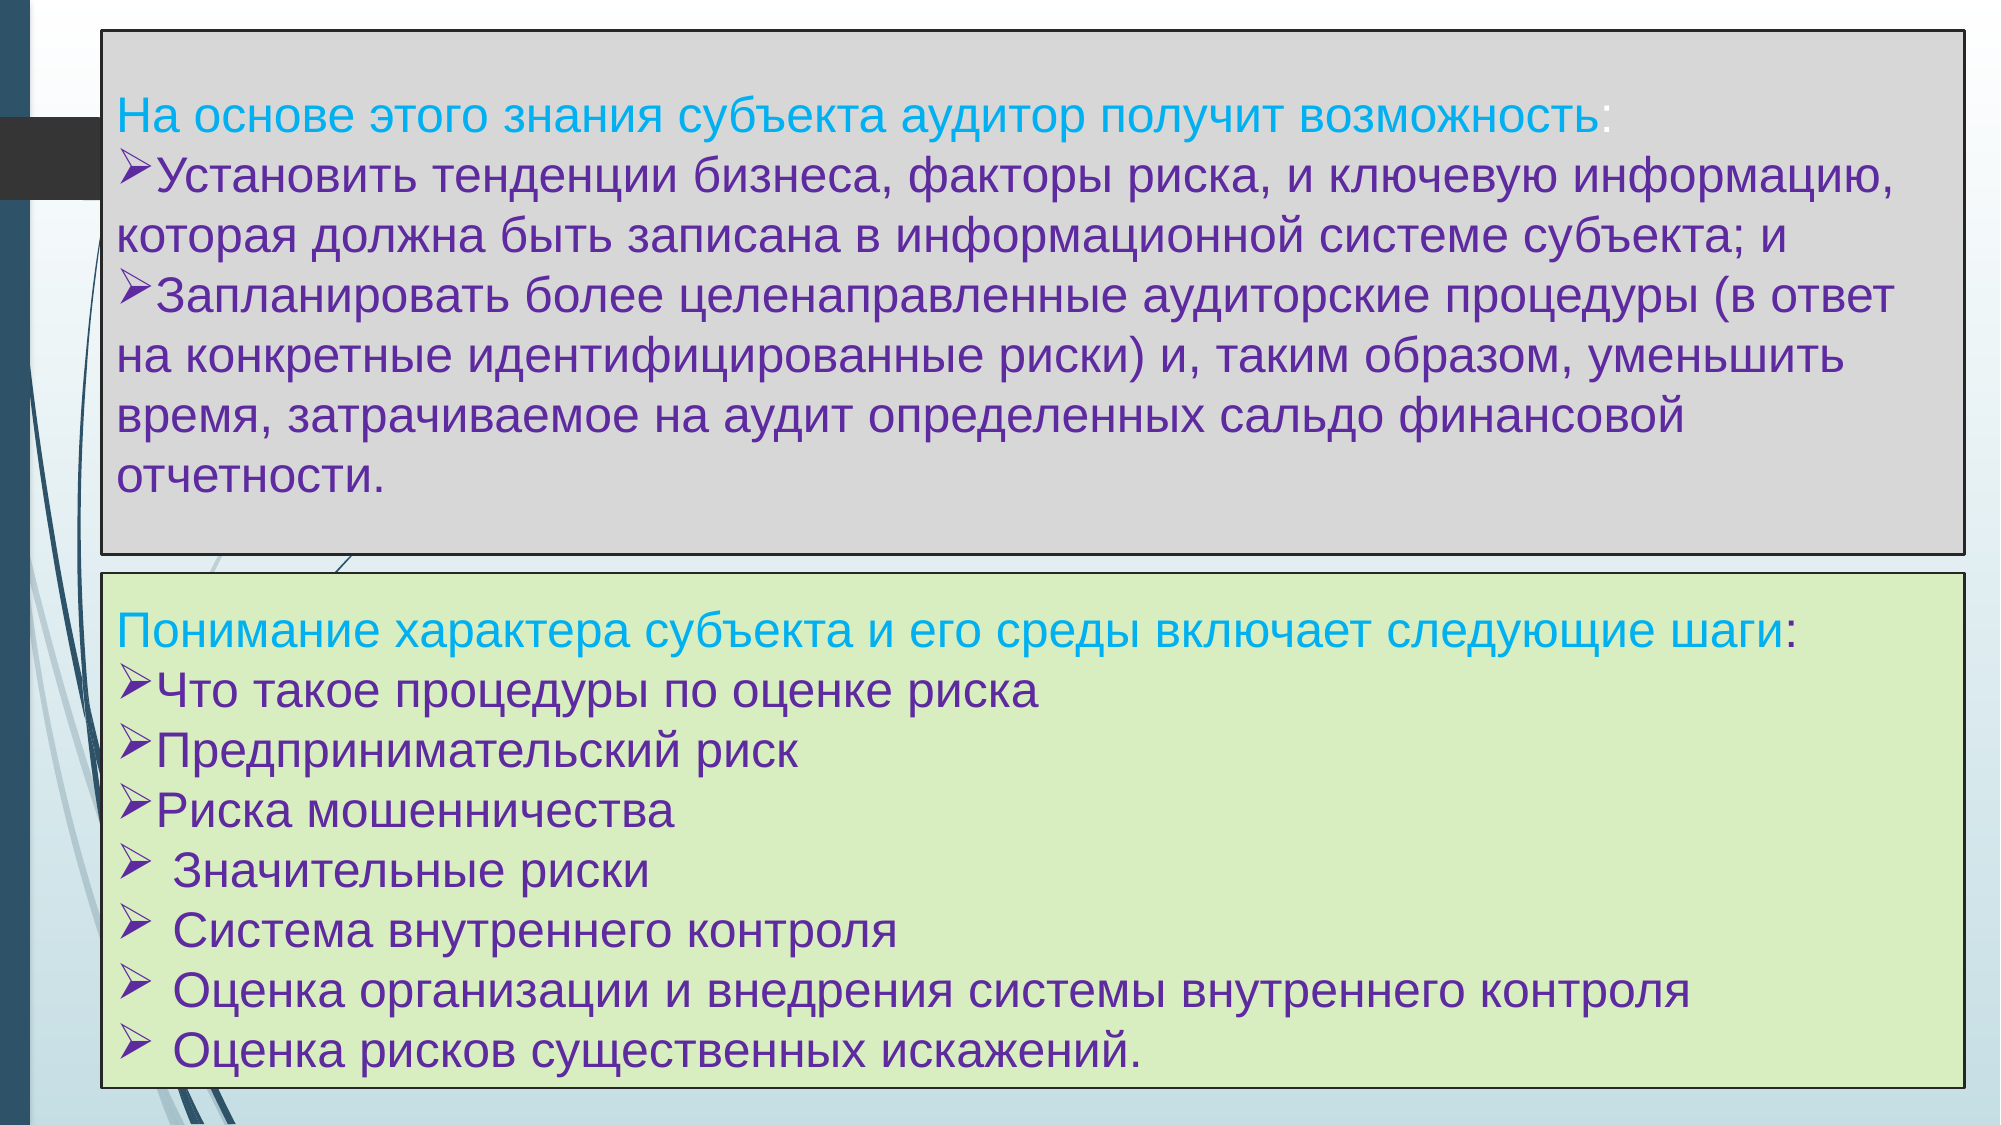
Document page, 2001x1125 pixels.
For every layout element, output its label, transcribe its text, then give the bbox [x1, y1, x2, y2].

list . [256, 84, 1983, 1088]
text_box На основе этого знания субъекта аудитор получит возможность: Установить тенденции бизнеса, факторы риска, и ключевую информацию, которая должна быть записана в информационной системе субъекта; и Запланировать более целенаправленные аудиторские процедуры (в ответ на конкретные идентифицированные риски) и, таким образом, уменьшить время, затрачиваемое на аудит определенных сальдо финансовой отчетности. [100, 29, 1966, 556]
text_box Понимание характера субъекта и его среды включает следующие шаги: Что такое процедуры по оценке риска Предпринимательский риск Риска мошенничества Значительные риски Система внутреннего контроля Оценка организации и внедрения системы внутреннего контроля Оценка рисков существенных искажений. [100, 572, 1966, 1089]
